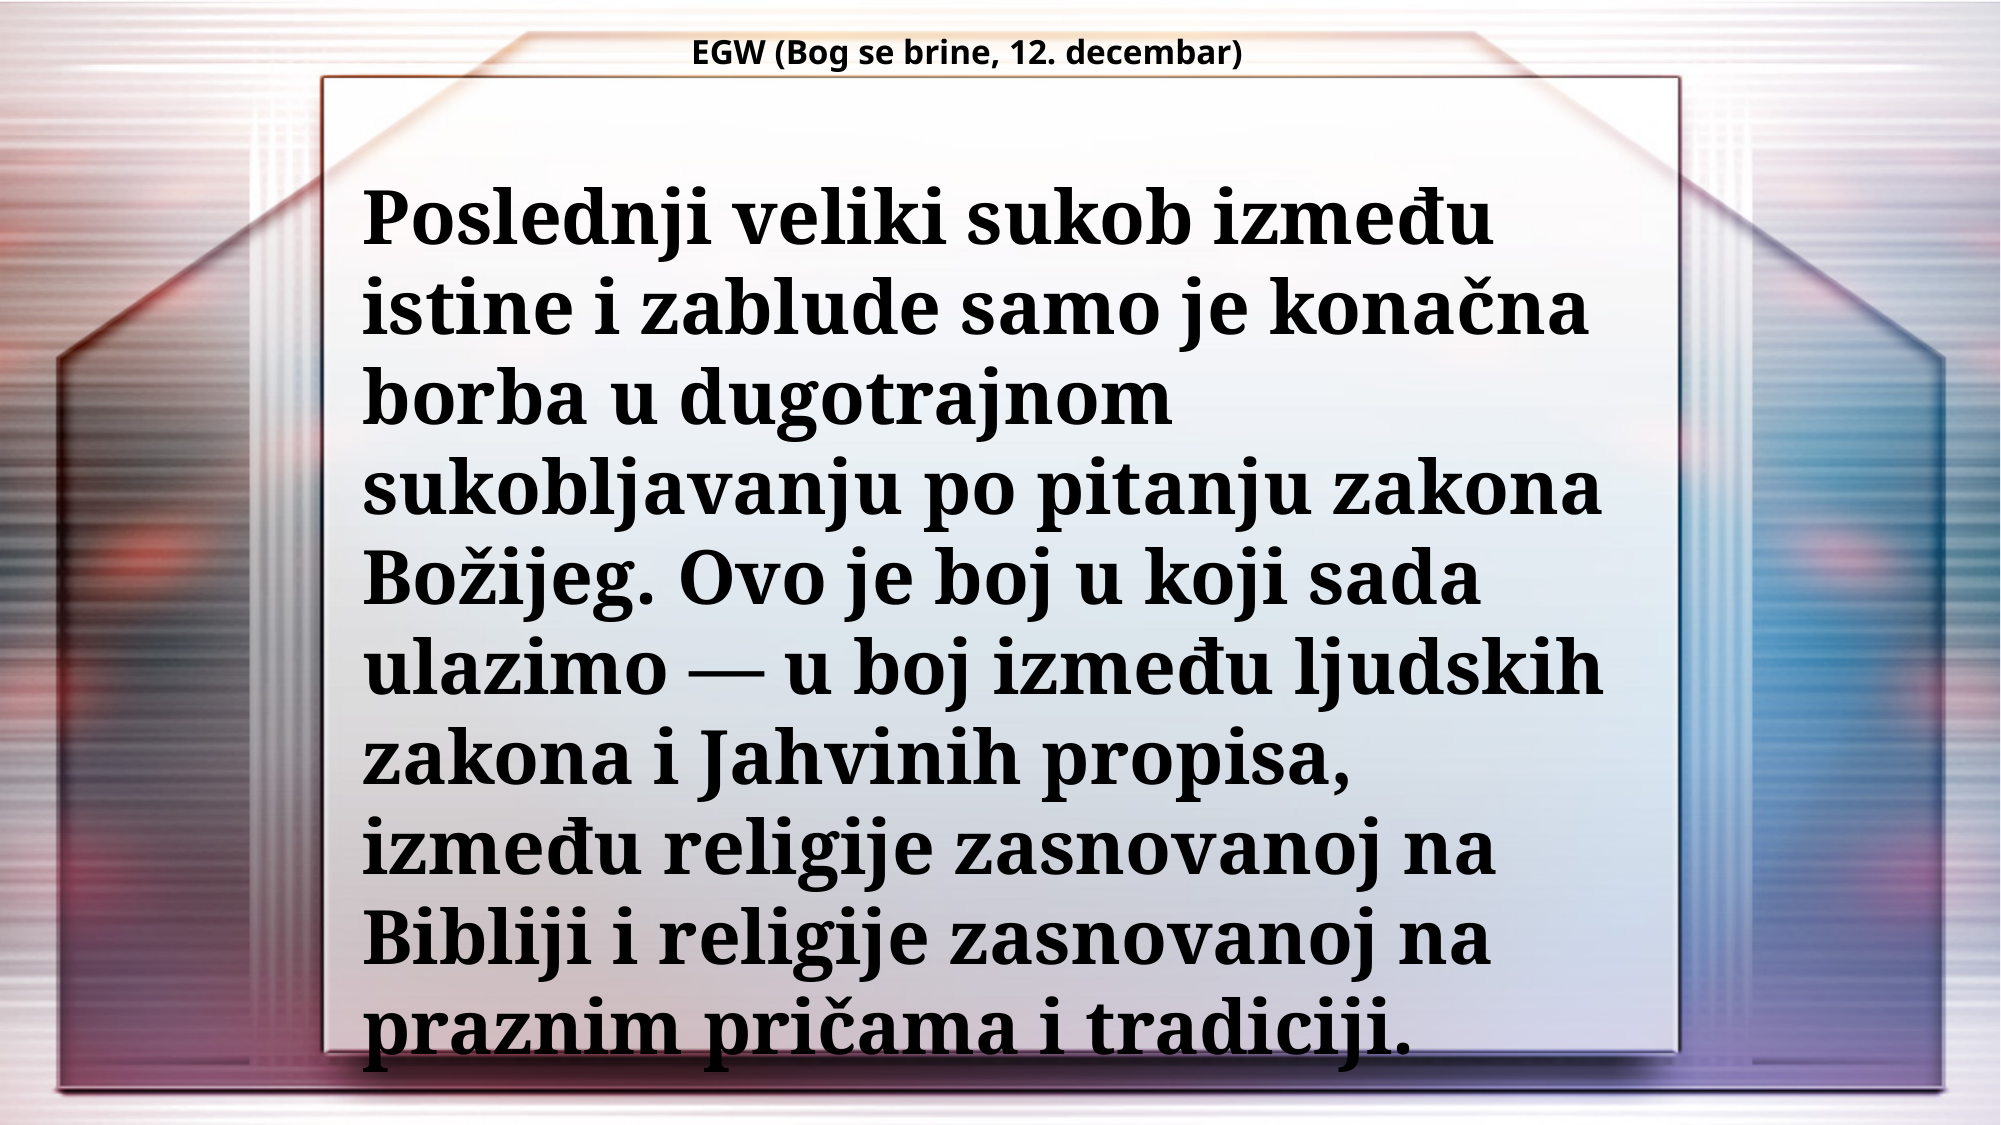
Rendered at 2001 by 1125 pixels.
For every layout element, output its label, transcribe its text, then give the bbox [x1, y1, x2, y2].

text_box EGW (Bog se brine, 12. decembar) [676, 23, 1258, 79]
picture [0, 0, 2001, 1125]
text_box Poslednji veliki sukob između istine i zablude samo je konačna borba u dugotrajnom sukobljavanju po pitanju zakona Božijeg. Ovo je boj u koji sada ulazimo — u boj između ljudskih zakona i Jahvinih propisa, između religije zasnovanoj na Bibliji i religije zasnovanoj na praznim pričama i tradiciji. [347, 162, 1653, 1077]
